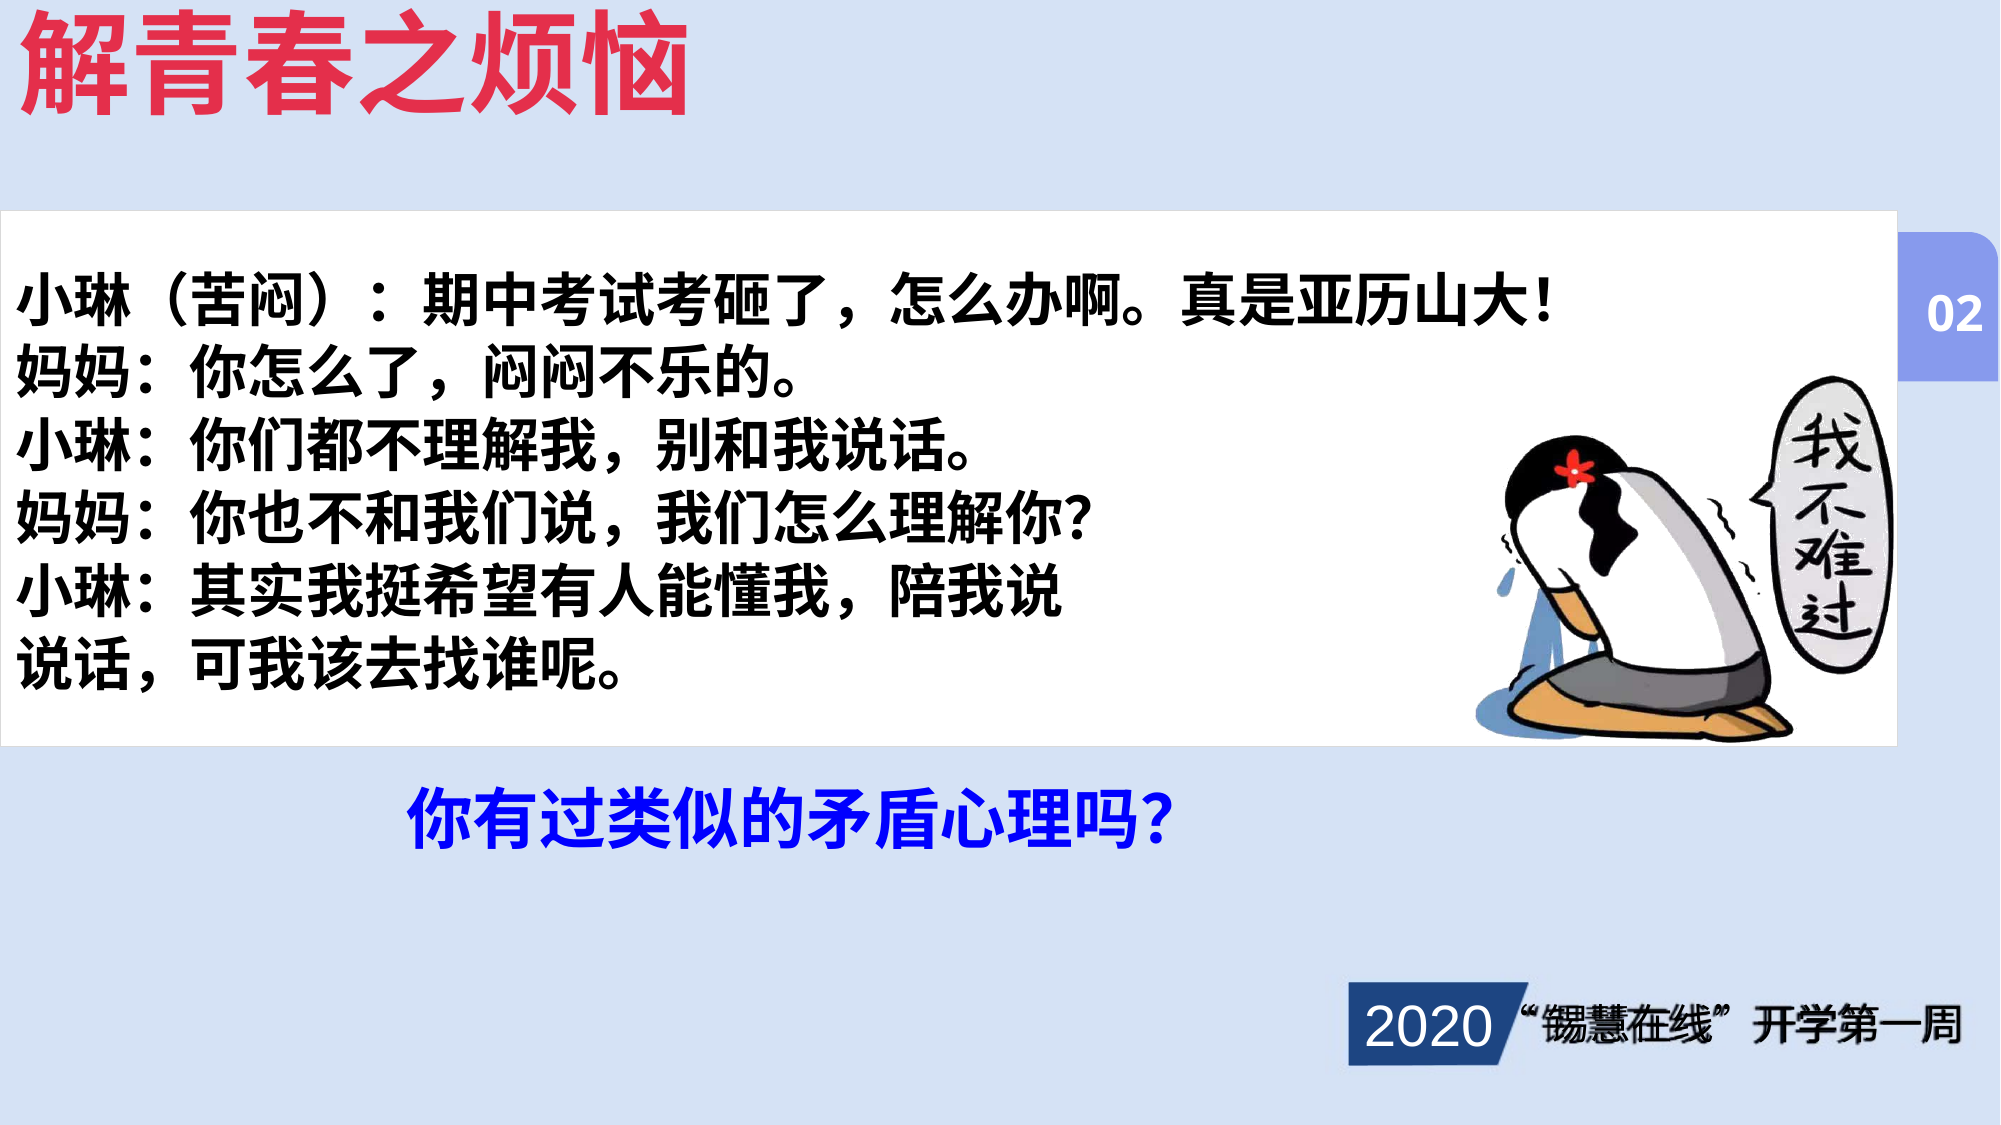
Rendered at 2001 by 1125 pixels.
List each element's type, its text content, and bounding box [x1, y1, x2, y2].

text_box 解青春之烦恼 [3, 0, 709, 136]
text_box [0, 210, 1998, 747]
picture [0, 0, 2001, 1125]
text_box 你有过类似的矛盾心理吗？ [391, 769, 1223, 864]
